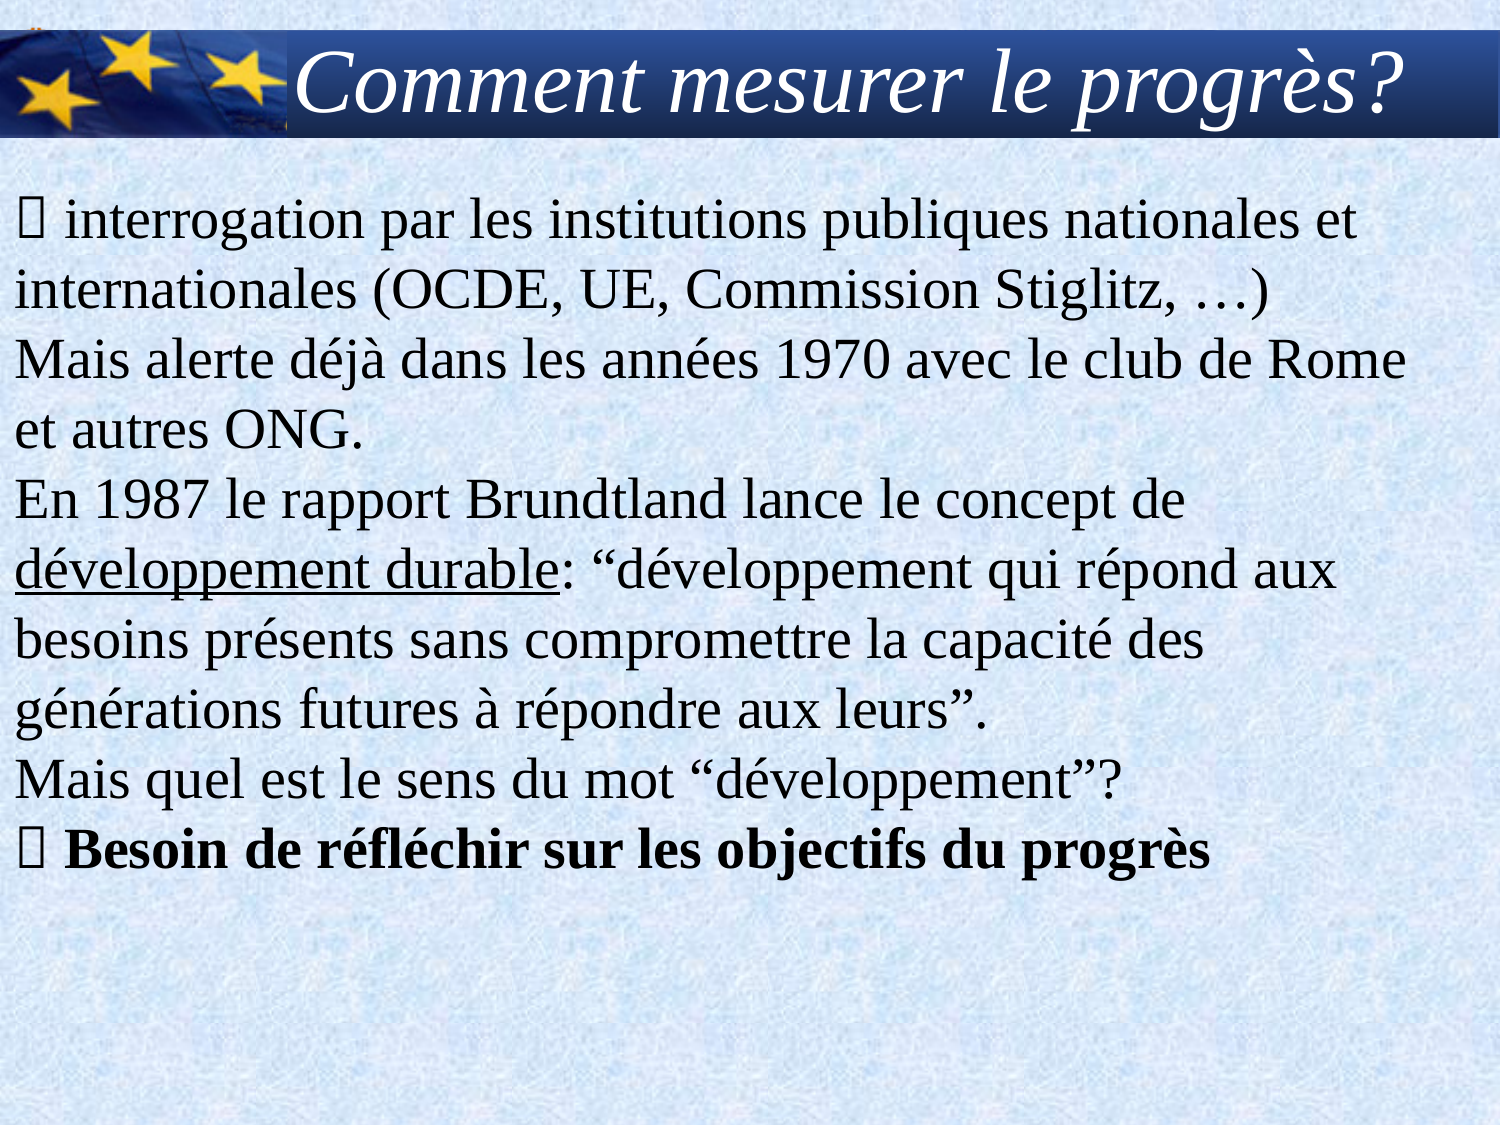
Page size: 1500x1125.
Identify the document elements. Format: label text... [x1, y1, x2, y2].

title Comment mesurer le progrès? [277, 3, 1500, 150]
list  interrogation par les institutions publiques nationales et internationales (OCDE, UE, Commission Stiglitz, …) Mais alerte déjà dans les années 1970 avec le club de Rome et autres ONG. En 1987 le rapport Brundtland lance le concept de développement durable: “développement qui répond aux besoins présents sans compromettre la capacité des générations futures à répondre aux leurs”. Mais quel est le sens du mot “développement”?  Besoin de réfléchir sur les objectifs du progrès [0, 172, 1461, 951]
picture [0, 0, 1500, 1125]
